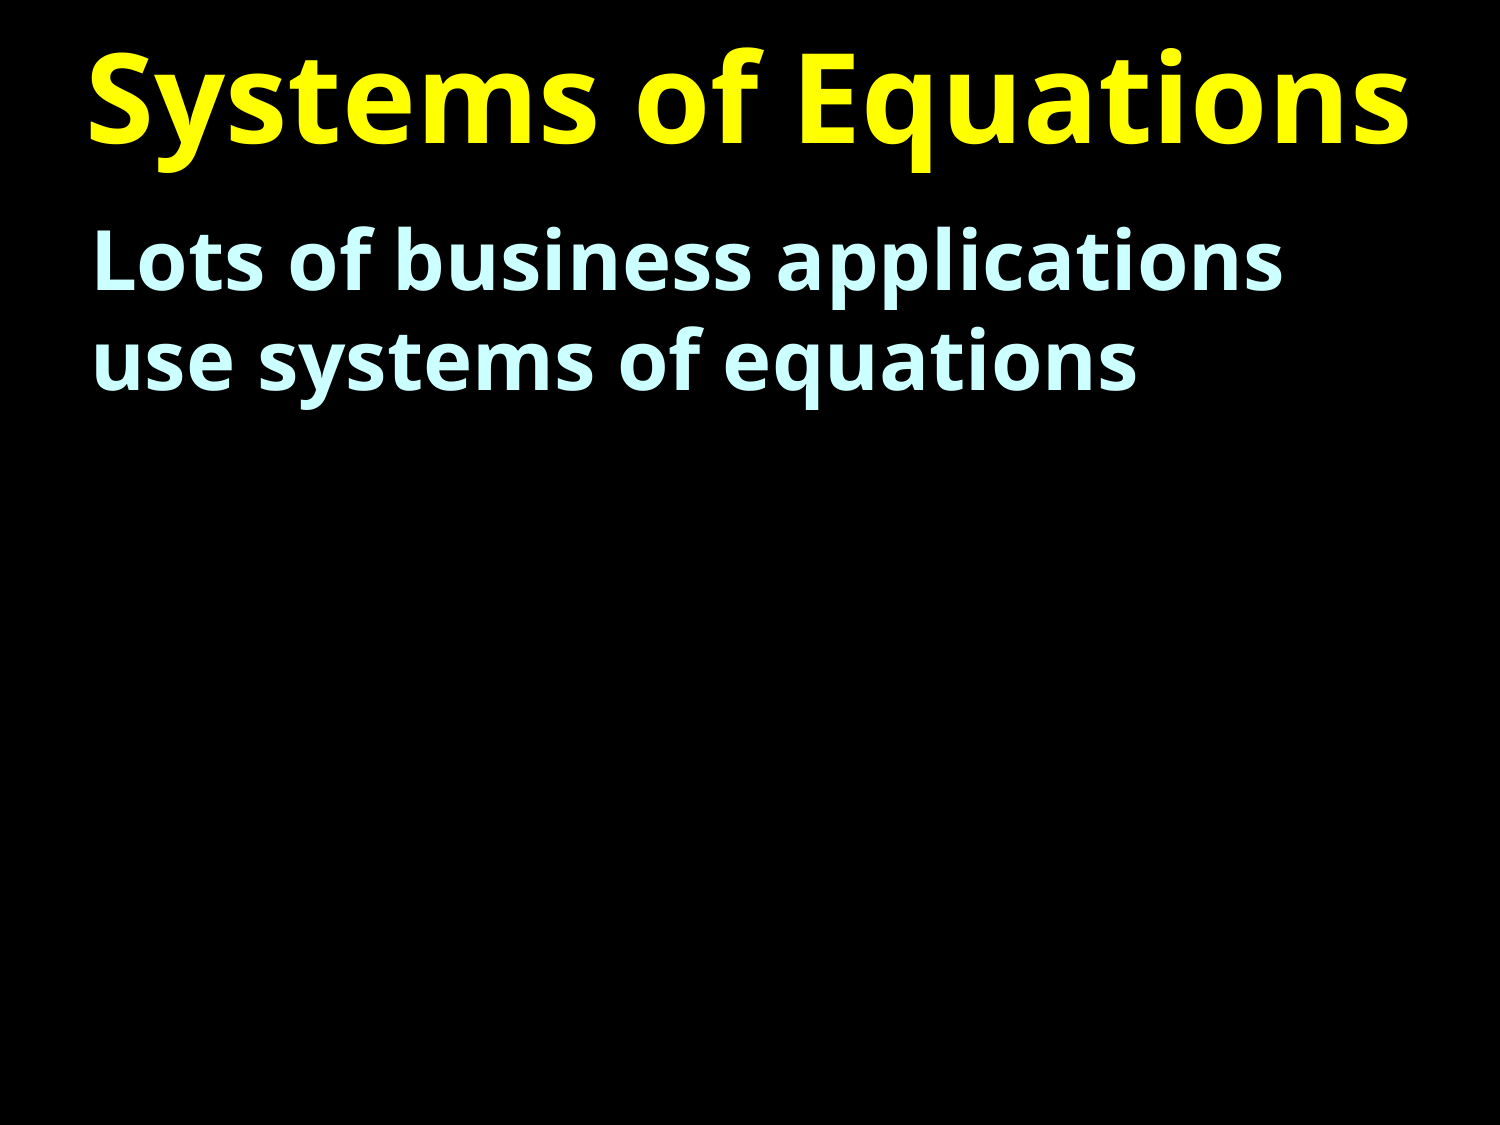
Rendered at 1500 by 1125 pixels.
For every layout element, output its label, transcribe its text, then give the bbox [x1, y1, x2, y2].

title Systems of Equations [0, 0, 1500, 188]
list Lots of business applications use systems of equations [75, 200, 1425, 1125]
